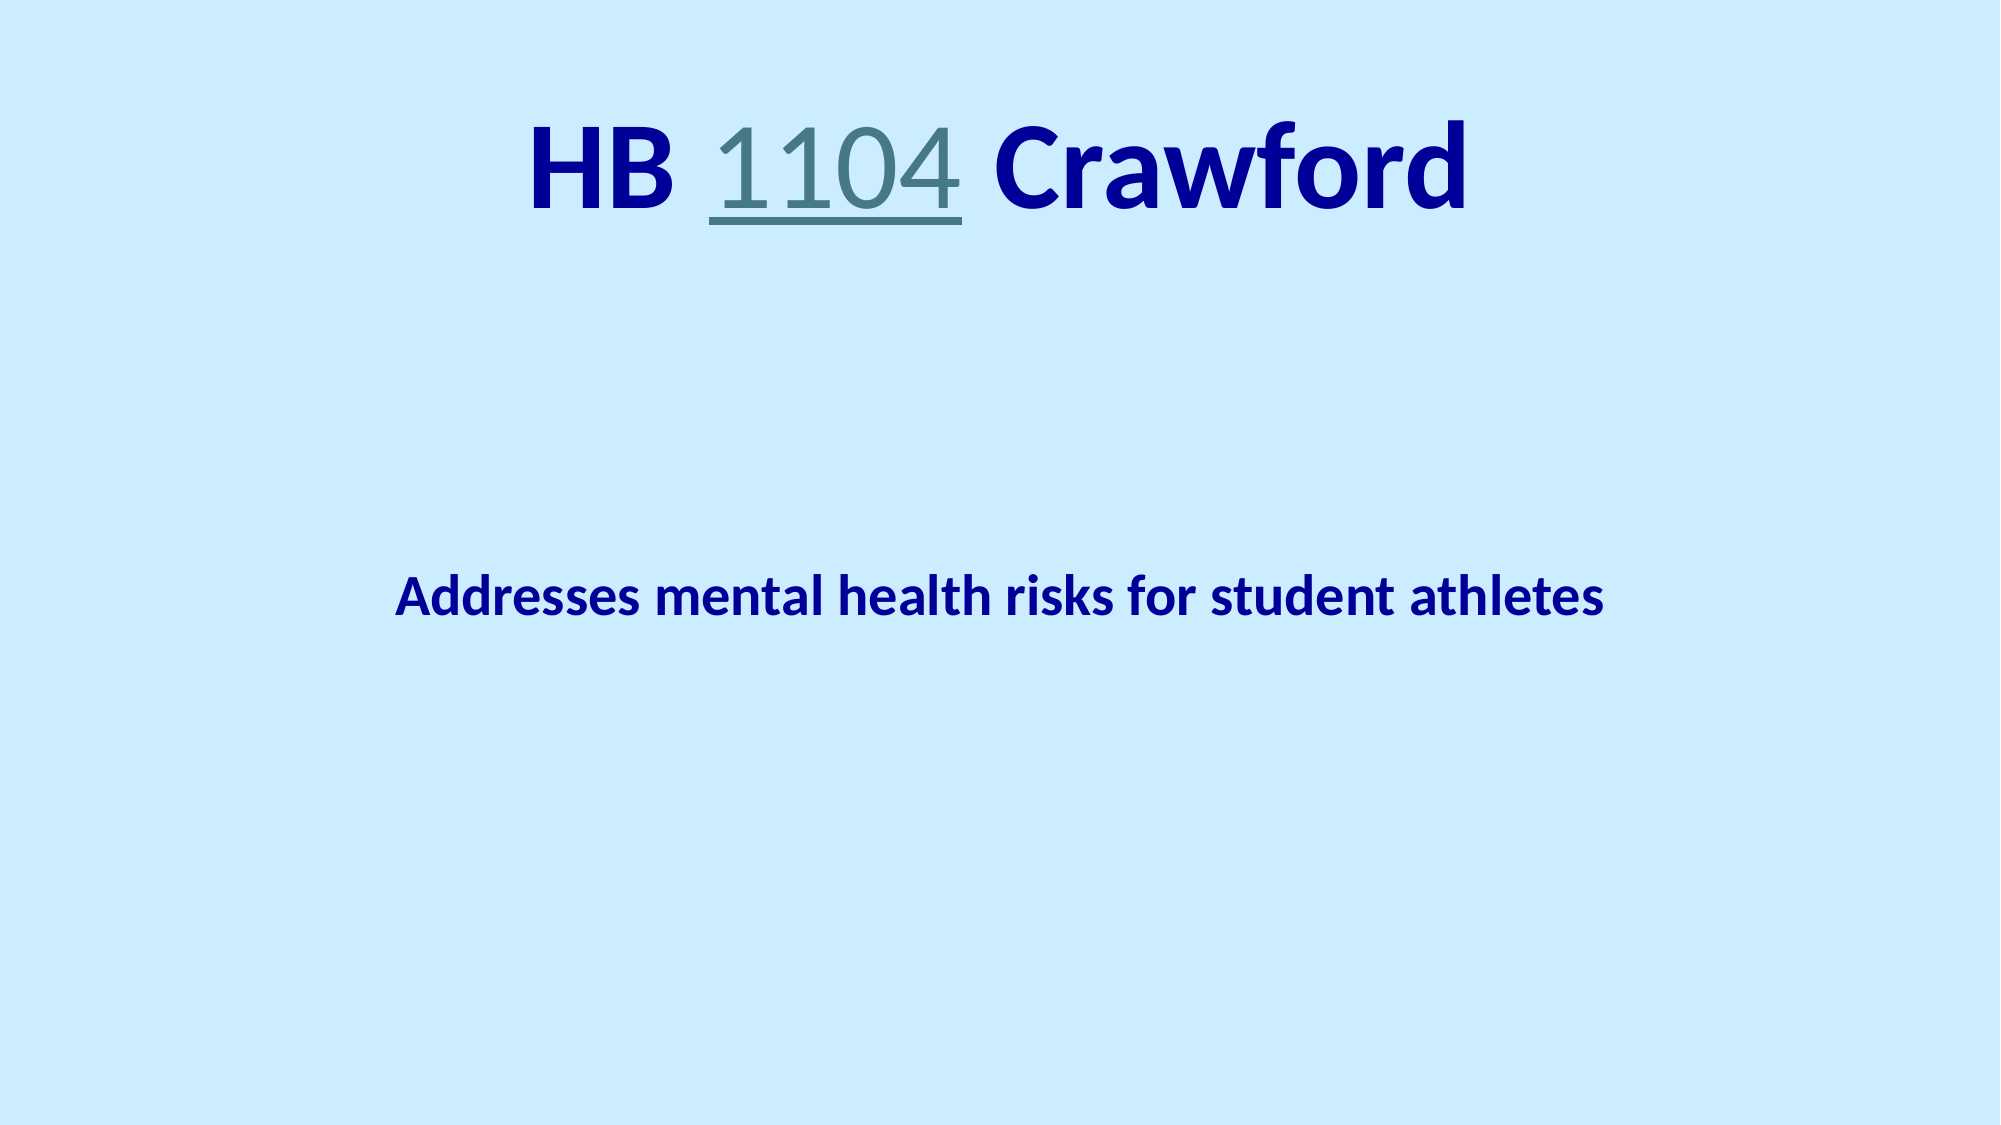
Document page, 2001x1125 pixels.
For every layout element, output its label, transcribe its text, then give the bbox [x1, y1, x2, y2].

list Addresses mental health risks for student athletes [137, 299, 1863, 1014]
title HB 1104 Crawford [137, 59, 1863, 278]
